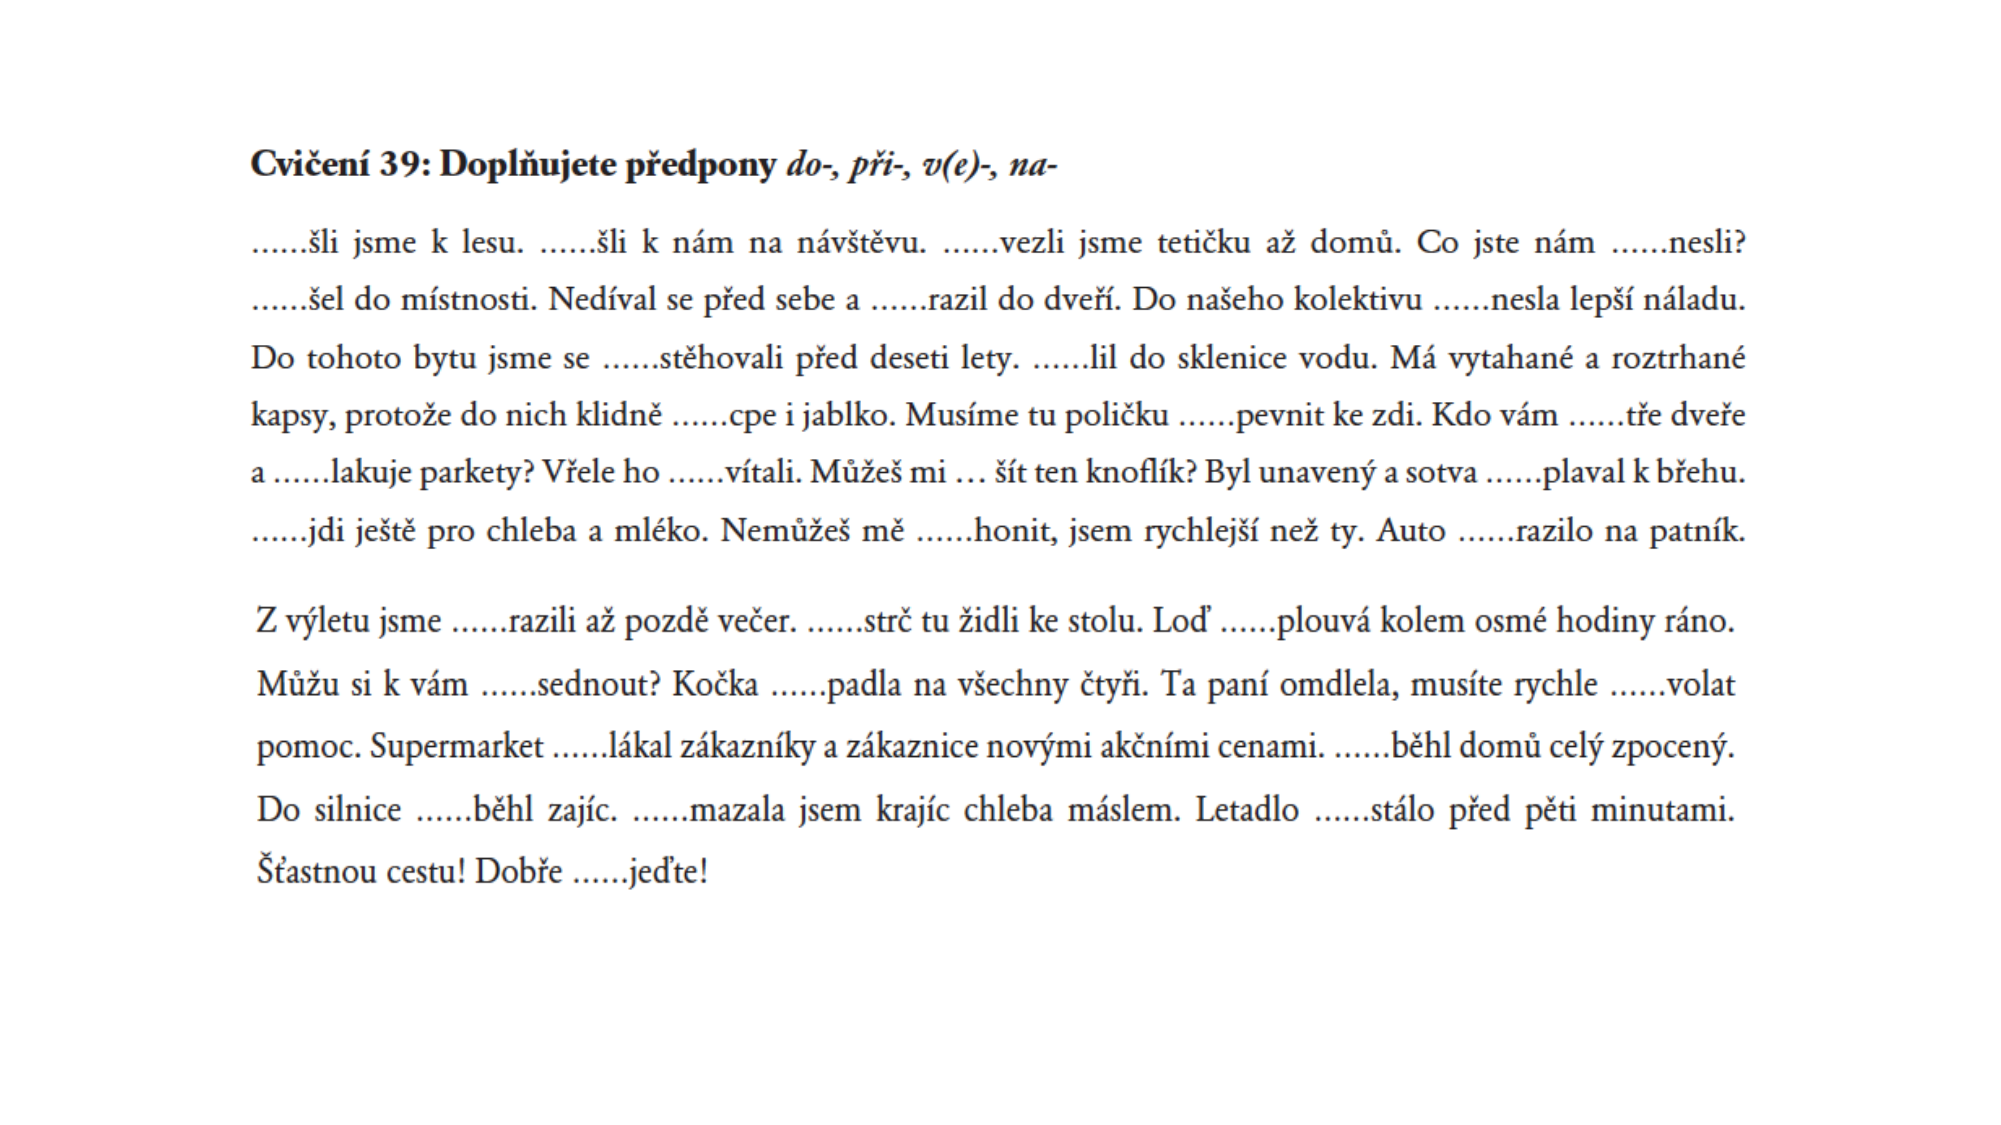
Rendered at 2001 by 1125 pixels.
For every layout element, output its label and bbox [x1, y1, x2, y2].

picture [211, 138, 1789, 930]
